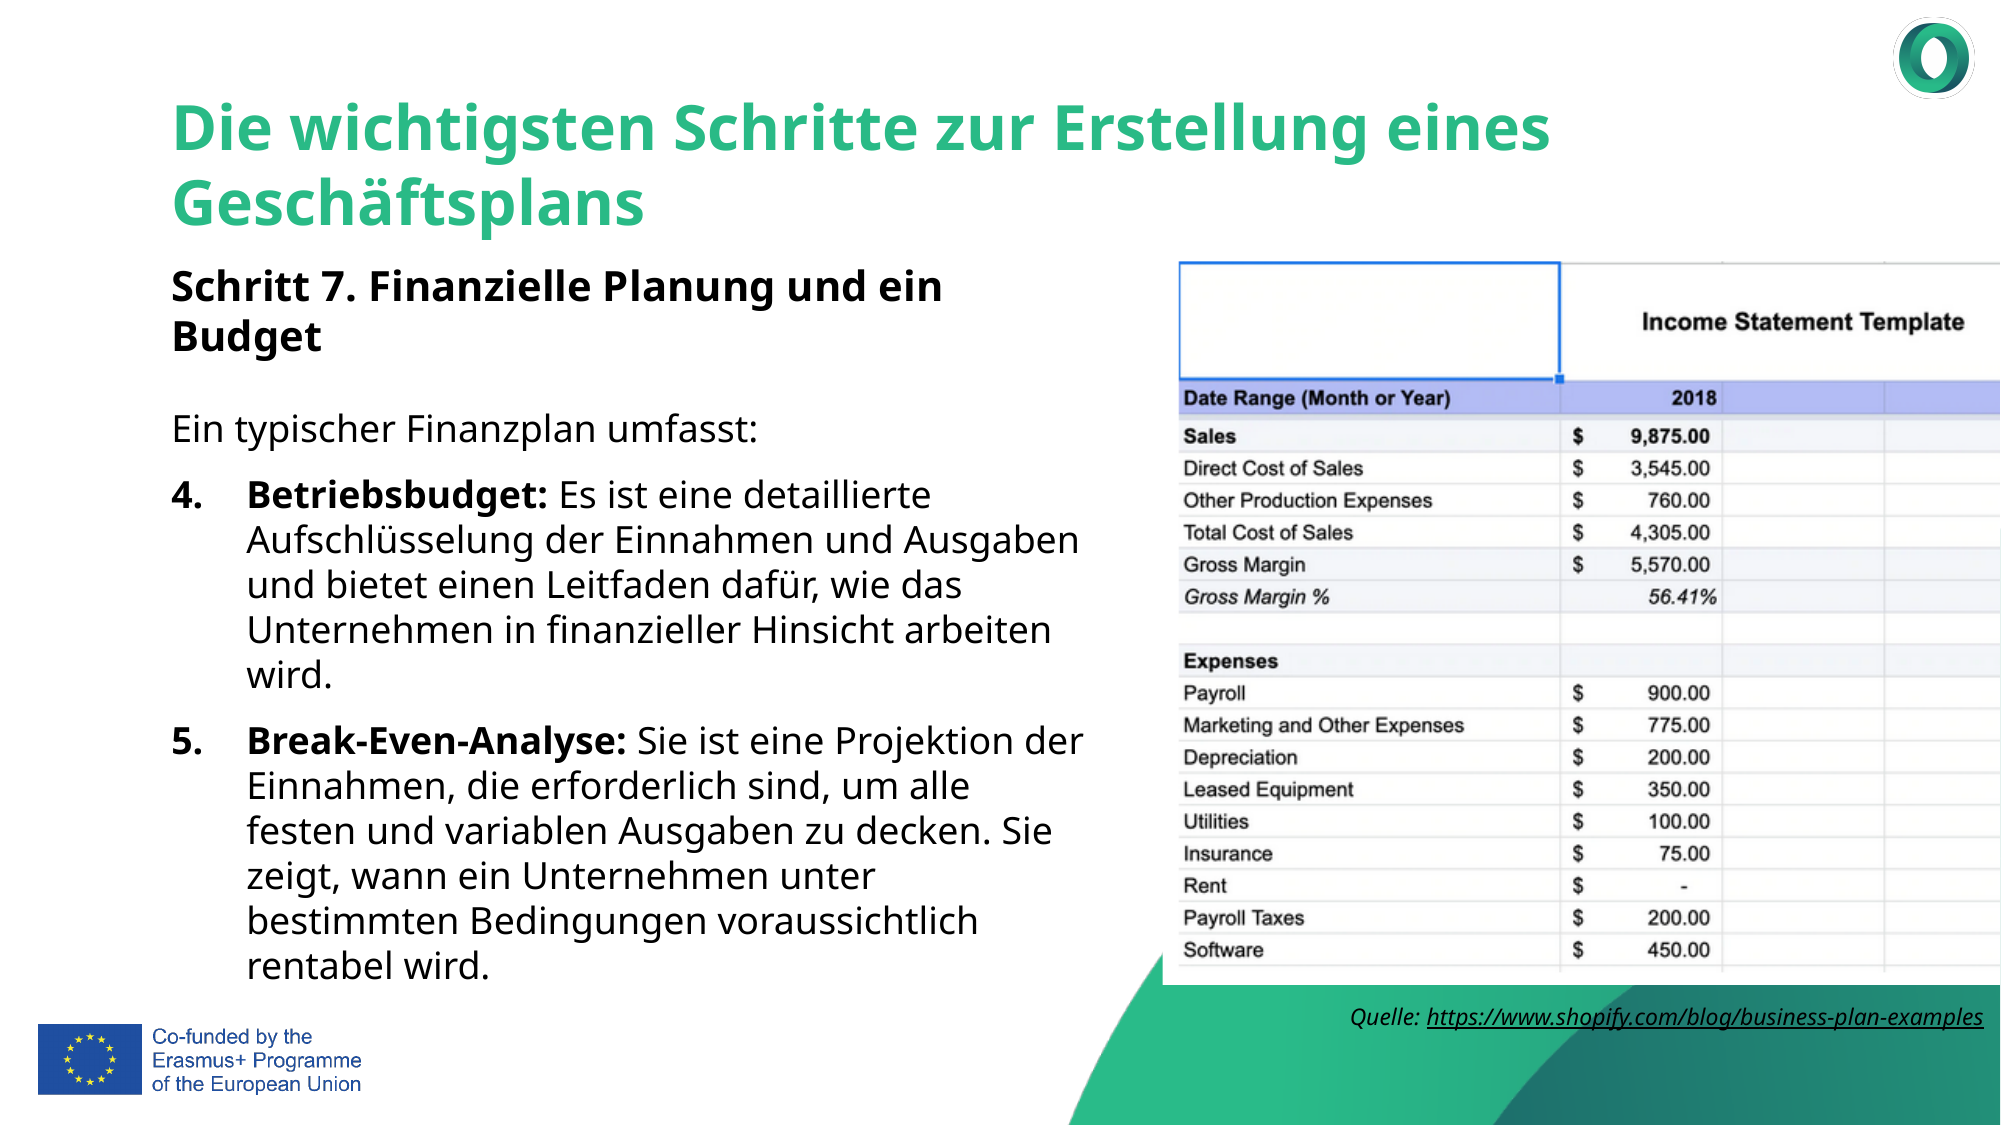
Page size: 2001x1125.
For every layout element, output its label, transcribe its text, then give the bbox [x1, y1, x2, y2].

picture [38, 1023, 361, 1095]
text_box Die wichtigsten Schritte zur Erstellung eines Geschäftsplans [156, 80, 1821, 246]
text_box Quelle: https://www.shopify.com/blog/business-plan-examples [1804, 994, 2000, 1041]
text_box Schritt 7. Finanzielle Planung und ein Budget Ein typischer Finanzplan umfasst: Betriebsbudget: Es ist eine detaillierte Aufschlüsselung der Einnahmen und Ausgaben und bietet einen Leitfaden dafür, wie das Unternehmen in finanzieller Hinsicht arbeiten wird. Break-Even-Analyse: Sie ist eine Projektion der Einnahmen, die erforderlich sind, um alle festen und variablen Ausgaben zu decken. Sie zeigt, wann ein Unternehmen unter bestimmten Bedingungen voraussichtlich rentabel wird. [156, 252, 1103, 995]
picture [1003, 246, 2001, 1125]
picture [1892, 17, 1975, 100]
text_box [0, 1016, 377, 1103]
